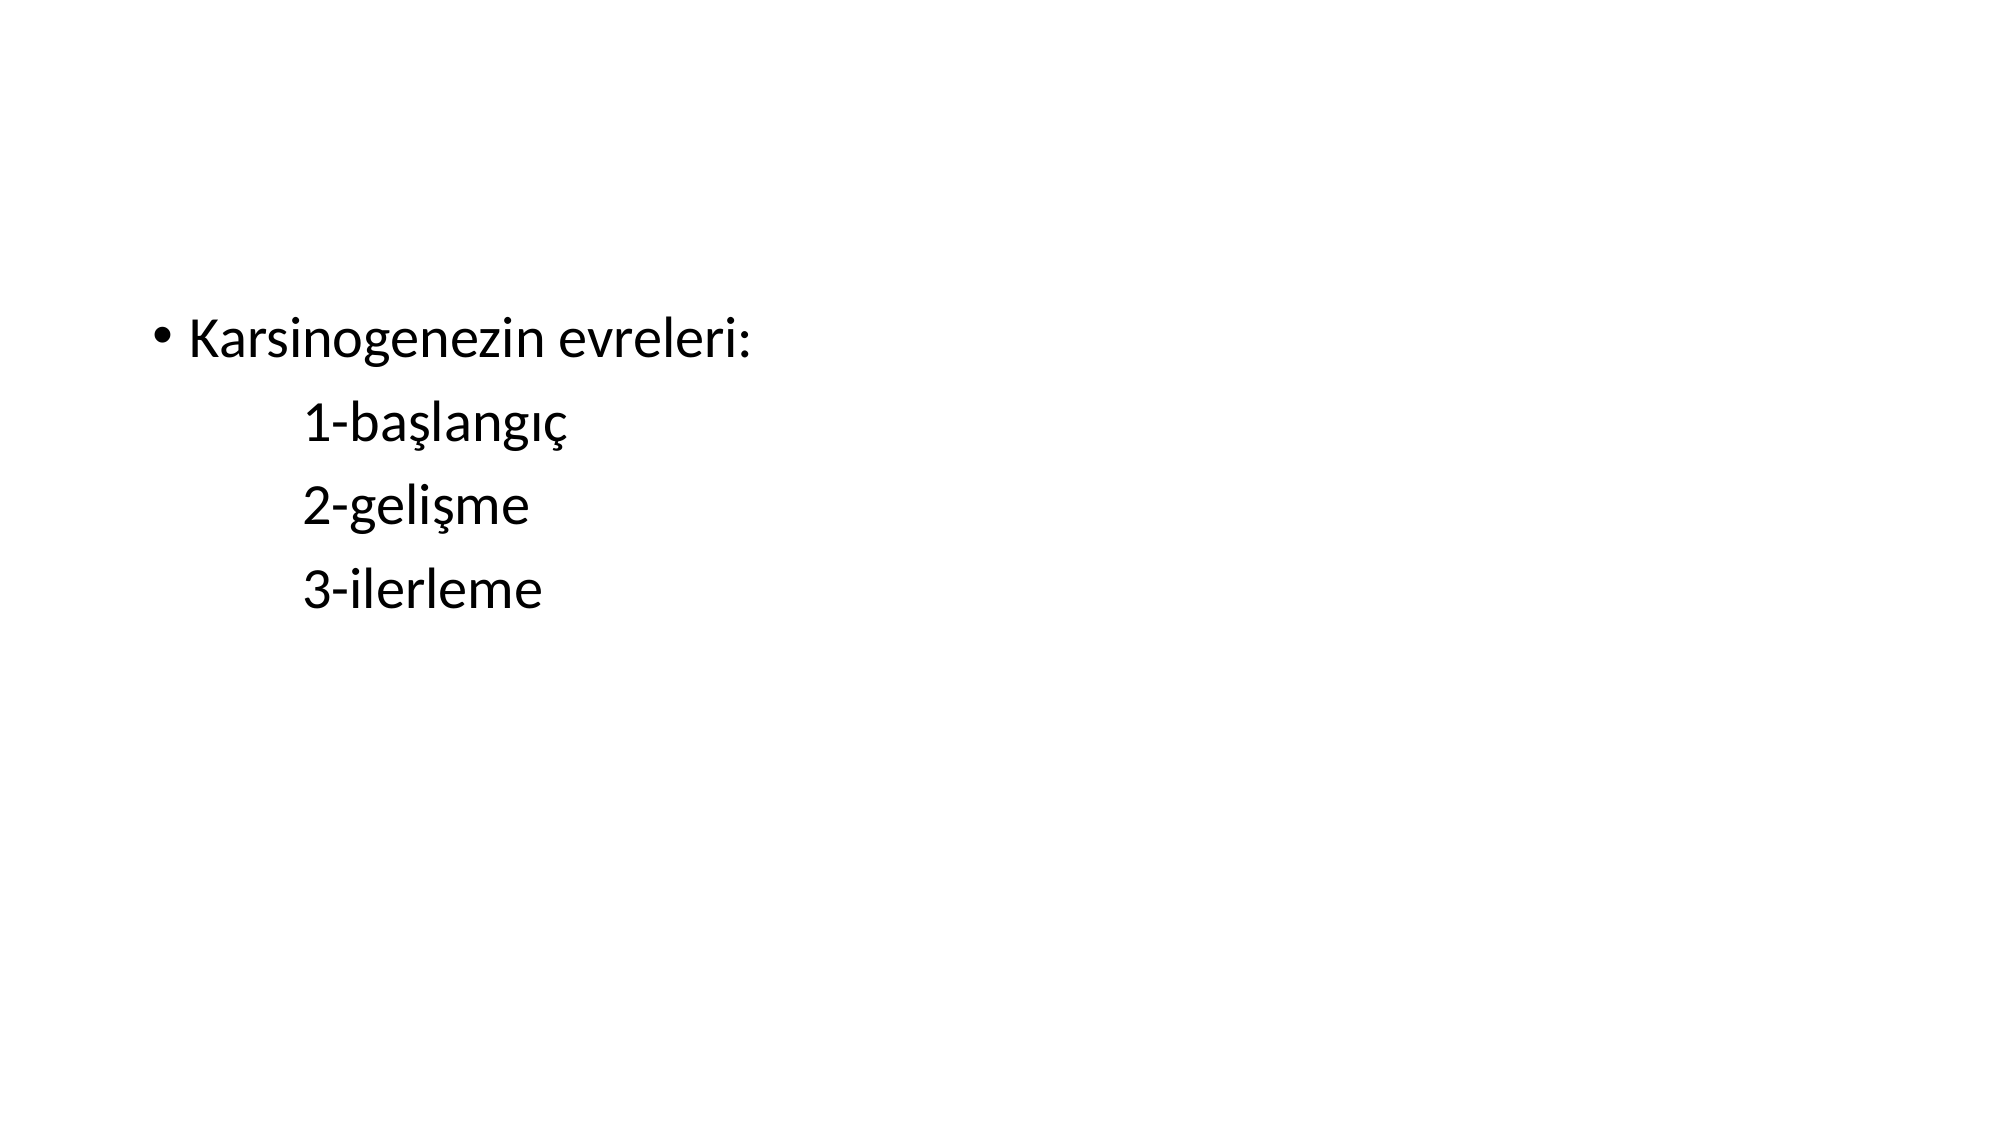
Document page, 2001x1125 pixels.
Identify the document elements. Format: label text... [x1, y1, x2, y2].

list Karsinogenezin evreleri: 1-başlangıç 2-gelişme 3-ilerleme [137, 299, 1863, 1014]
